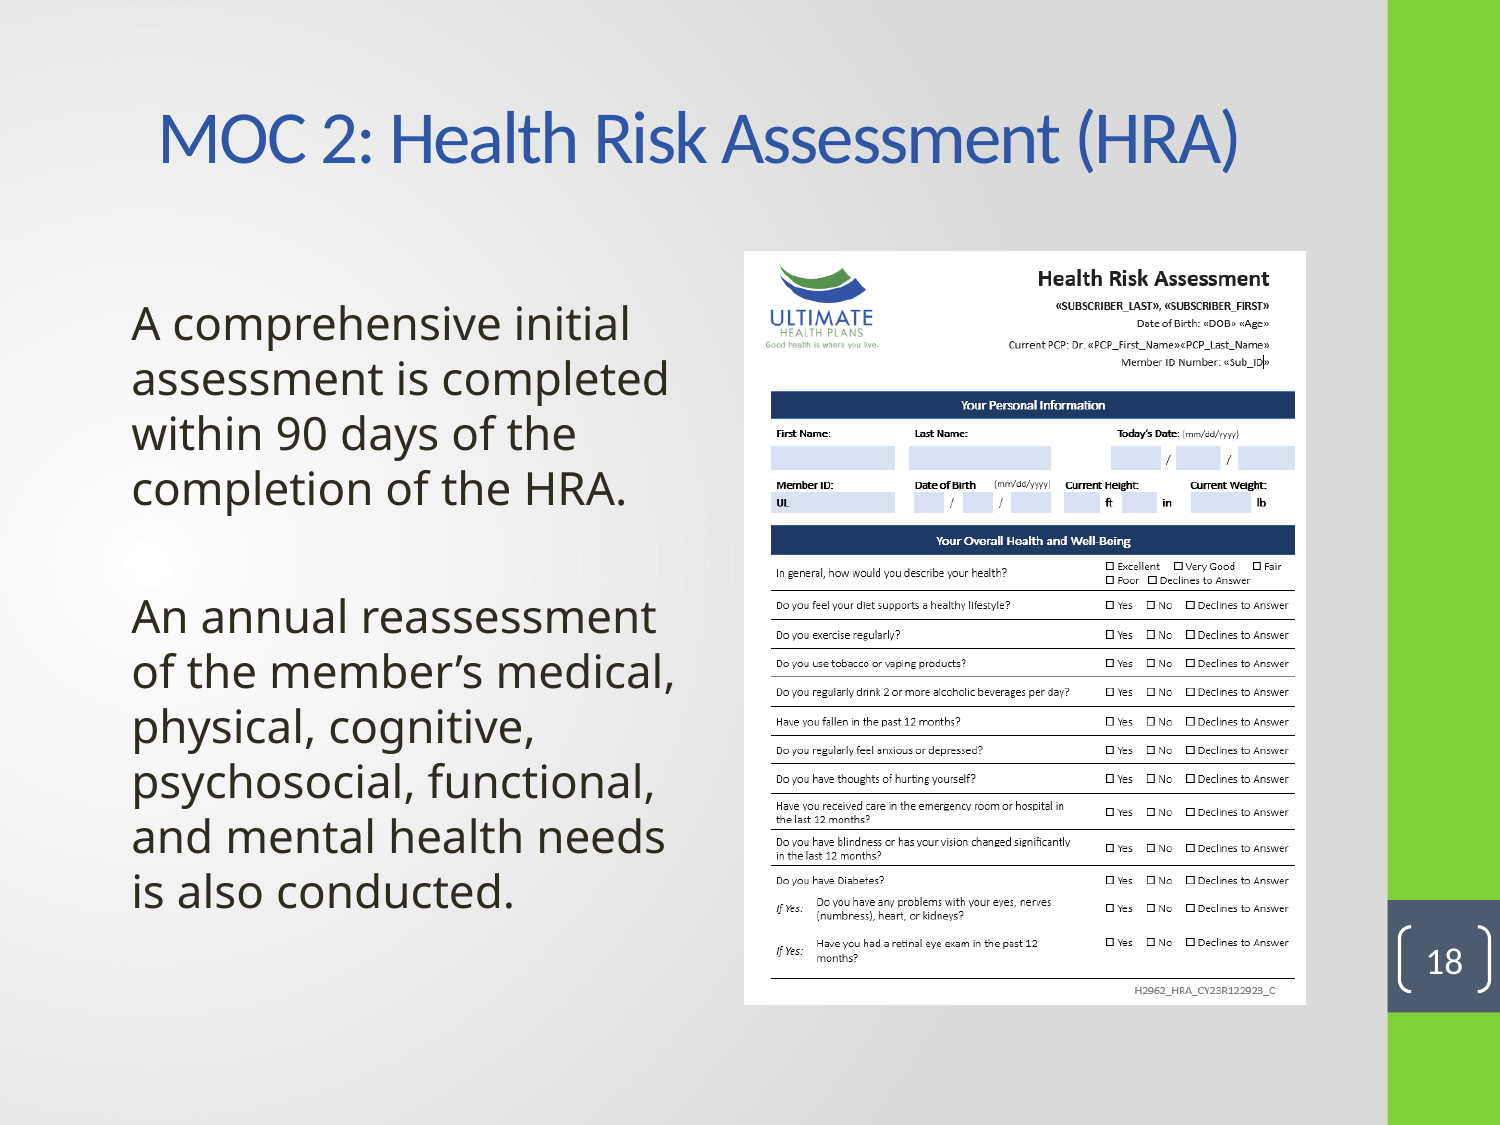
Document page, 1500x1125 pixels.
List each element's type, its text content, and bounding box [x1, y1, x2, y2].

slide_number 18 [1397, 925, 1492, 994]
title MOC 2: Health Risk Assessment (HRA) [75, 45, 1325, 233]
picture [743, 251, 1306, 1006]
list A comprehensive initial assessment is completed within 90 days of the completion of the HRA. An annual reassessment of the member’s medical, physical, cognitive, psychosocial, functional, and mental health needs is also conducted. [97, 287, 698, 1041]
